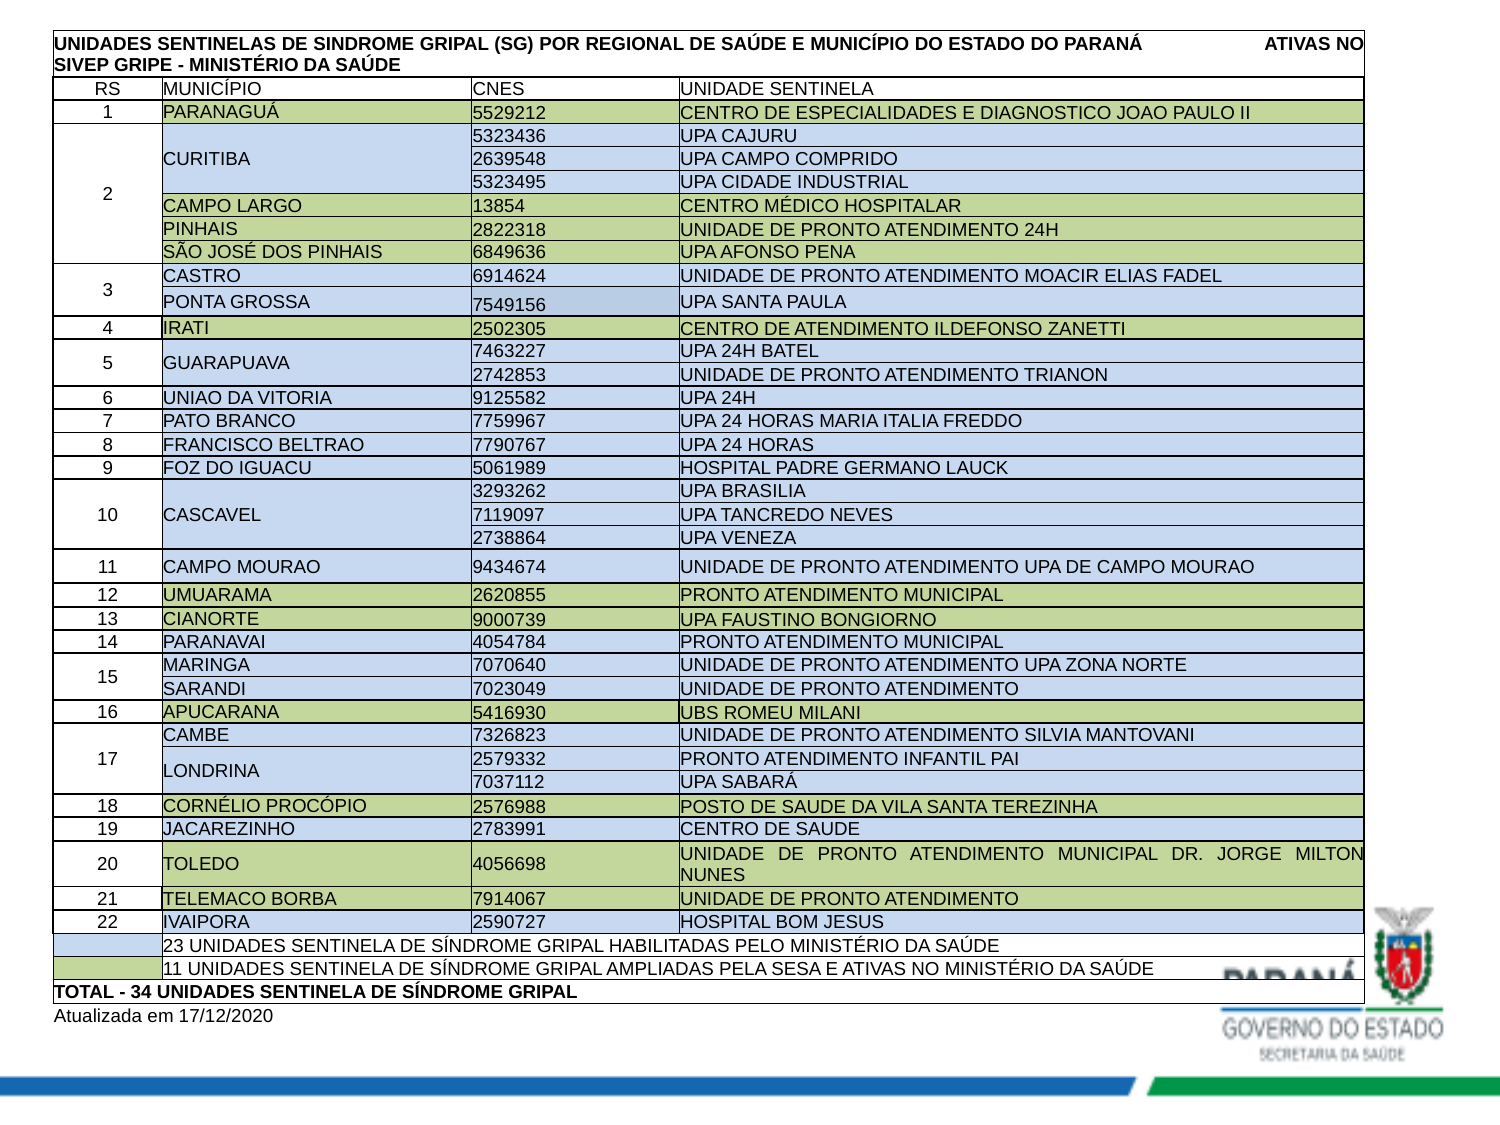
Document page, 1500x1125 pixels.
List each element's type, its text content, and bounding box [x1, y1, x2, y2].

table_cell 2590727 [472, 911, 679, 933]
table_cell [54, 957, 162, 979]
table_cell UNIDADE DE PRONTO ATENDIMENTO SILVIA MANTOVANI [680, 724, 1363, 746]
table_cell LONDRINA [163, 747, 471, 793]
table_cell FRANCISCO BELTRAO [163, 433, 471, 455]
table_cell 11 UNIDADES SENTINELA DE SÍNDROME GRIPAL AMPLIADAS PELA SESA E ATIVAS NO MINISTÉRIO DA SAÚDE [163, 957, 1364, 979]
table_cell UNIDADE DE PRONTO ATENDIMENTO 24H [680, 217, 1363, 240]
table_cell CENTRO DE ATENDIMENTO ILDEFONSO ZANETTI [680, 317, 1363, 338]
table_cell 6 [54, 387, 162, 408]
table_cell CURITIBA [163, 124, 471, 193]
picture [0, 0, 1500, 1125]
table_cell PRONTO ATENDIMENTO MUNICIPAL [680, 631, 1363, 652]
table_cell CASCAVEL [163, 480, 471, 548]
table_cell HOSPITAL PADRE GERMANO LAUCK [680, 457, 1363, 478]
table_cell 21 [54, 887, 161, 909]
table_cell APUCARANA [163, 701, 471, 722]
table_cell 11 [54, 550, 162, 582]
table_cell UNIDADE SENTINELA [680, 78, 1363, 99]
table_cell 7463227 [472, 340, 679, 362]
table_cell GUARAPUAVA [163, 340, 471, 385]
table_cell 2620855 [472, 584, 679, 606]
table_cell CIANORTE [163, 608, 471, 629]
table_cell UPA CIDADE INDUSTRIAL [680, 171, 1363, 193]
table_cell 18 [54, 795, 162, 816]
table_cell UPA 24H BATEL [680, 340, 1363, 362]
table_cell UPA BRASILIA [680, 480, 1363, 502]
table_cell 9000739 [472, 608, 679, 629]
table_cell 22 [54, 911, 162, 933]
table_cell UPA VENEZA [680, 526, 1363, 548]
table_cell 7023049 [472, 677, 679, 699]
table_cell 1 [54, 101, 162, 123]
table_cell 4056698 [472, 842, 679, 886]
table_header UNIDADES SENTINELAS DE SINDROME GRIPAL (SG) POR REGIONAL DE SAÚDE E MUNICÍPIO DO ESTADO DO PARANÁ ATIVAS NO SIVEP GRIPE - MINISTÉRIO DA SAÚDE [54, 31, 1364, 76]
table_cell 9125582 [472, 387, 679, 408]
table_cell IVAIPORA [163, 911, 471, 933]
table_cell UPA 24H [680, 387, 1363, 408]
table_cell [54, 934, 162, 956]
table_cell 20 [54, 842, 162, 886]
table_cell 13 [54, 608, 162, 629]
table_cell 13854 [472, 194, 679, 216]
table_cell MUNICÍPIO [163, 78, 471, 99]
table_cell 9 [54, 457, 162, 478]
table_cell UPA AFONSO PENA [680, 241, 1363, 263]
table_cell CAMBE [163, 724, 471, 746]
table_cell 16 [54, 701, 162, 722]
table_cell 7119097 [472, 503, 679, 525]
table_cell CNES [472, 78, 679, 99]
table_cell JACAREZINHO [163, 818, 471, 840]
table_cell HOSPITAL BOM JESUS [680, 911, 1363, 933]
table_cell 5323495 [472, 171, 679, 193]
table_cell 2502305 [472, 317, 679, 338]
table_cell Atualizada em 17/12/2020 [53, 1004, 1364, 1026]
table_cell UNIDADE DE PRONTO ATENDIMENTO [680, 677, 1363, 699]
table_cell UPA CAJURU [680, 124, 1363, 146]
table_cell TELEMACO BORBA [163, 887, 471, 909]
table_cell UNIDADE DE PRONTO ATENDIMENTO UPA DE CAMPO MOURAO [680, 550, 1363, 582]
table_cell 7790767 [472, 433, 679, 455]
table_cell FOZ DO IGUACU [163, 457, 471, 478]
table_cell 2579332 [472, 747, 679, 770]
table_cell 2822318 [472, 217, 679, 240]
table_cell 3 [54, 264, 162, 315]
table_cell PONTA GROSSA [163, 287, 471, 315]
table_cell 7070640 [472, 654, 679, 676]
table_cell UMUARAMA [163, 584, 471, 606]
table_cell 6914624 [472, 264, 679, 286]
table_cell 15 [54, 654, 162, 699]
table_cell 12 [54, 584, 162, 606]
table_cell PARANAVAI [163, 631, 471, 652]
table_cell SARANDI [163, 677, 471, 699]
table_cell PATO BRANCO [163, 410, 471, 432]
table_cell 7914067 [472, 887, 679, 909]
table_cell 5 [54, 340, 162, 385]
table_cell 14 [54, 631, 162, 652]
table_cell UNIDADE DE PRONTO ATENDIMENTO [680, 887, 1363, 909]
table_cell UNIAO DA VITORIA [163, 387, 471, 408]
table_cell 4054784 [472, 631, 679, 652]
table_cell 5529212 [472, 101, 679, 123]
table_cell 5061989 [472, 457, 679, 478]
table_cell 5416930 [472, 701, 678, 722]
table_cell PINHAIS [163, 217, 471, 240]
table_cell 3293262 [472, 480, 679, 502]
table_cell 19 [54, 818, 162, 840]
table_cell CAMPO MOURAO [163, 550, 471, 582]
table_cell RS [54, 78, 162, 99]
table_cell TOTAL - 34 UNIDADES SENTINELA DE SÍNDROME GRIPAL [54, 980, 1364, 1003]
table_cell 23 UNIDADES SENTINELA DE SÍNDROME GRIPAL HABILITADAS PELO MINISTÉRIO DA SAÚDE [163, 934, 1364, 956]
table_cell PRONTO ATENDIMENTO MUNICIPAL [680, 584, 1363, 606]
table_cell 10 [54, 480, 162, 548]
table_cell UPA 24 HORAS MARIA ITALIA FREDDO [680, 410, 1363, 432]
table_cell PARANAGUÁ [163, 101, 471, 123]
table_cell SÃO JOSÉ DOS PINHAIS [163, 241, 471, 263]
table_cell 2 [54, 124, 162, 263]
table_cell 5323436 [472, 124, 679, 146]
table_cell 6849636 [472, 241, 679, 263]
table_cell 7549156 [472, 287, 679, 315]
table_cell UNIDADE DE PRONTO ATENDIMENTO TRIANON [680, 363, 1363, 385]
table_cell CENTRO MÉDICO HOSPITALAR [680, 194, 1363, 216]
table_cell 17 [54, 724, 162, 793]
table_cell UPA 24 HORAS [680, 433, 1363, 455]
table_cell CORNÉLIO PROCÓPIO [163, 795, 471, 816]
table_cell UPA CAMPO COMPRIDO [680, 147, 1363, 170]
table_cell CENTRO DE ESPECIALIDADES E DIAGNOSTICO JOAO PAULO II [680, 101, 1363, 123]
table_cell UPA SABARÁ [680, 771, 1363, 793]
table_cell PRONTO ATENDIMENTO INFANTIL PAI [680, 747, 1363, 770]
table_cell 2576988 [472, 795, 679, 816]
table_cell MARINGA [163, 654, 471, 676]
table_cell UNIDADE DE PRONTO ATENDIMENTO UPA ZONA NORTE [680, 654, 1363, 676]
table_cell CASTRO [163, 264, 471, 286]
table_cell 9434674 [472, 550, 679, 582]
table_cell UPA TANCREDO NEVES [680, 503, 1363, 525]
table_cell 2783991 [472, 818, 679, 840]
table_cell 7759967 [472, 410, 679, 432]
table_cell 2738864 [472, 526, 679, 548]
table_cell CENTRO DE SAUDE [680, 818, 1363, 840]
table_cell UPA FAUSTINO BONGIORNO [680, 608, 1363, 629]
table_cell UBS ROMEU MILANI [680, 701, 1363, 722]
table_cell UPA SANTA PAULA [680, 287, 1363, 315]
table_cell 7326823 [472, 724, 679, 746]
table_cell UNIDADE DE PRONTO ATENDIMENTO MUNICIPAL DR. JORGE MILTON NUNES [680, 842, 1363, 886]
table_cell POSTO DE SAUDE DA VILA SANTA TEREZINHA [680, 795, 1363, 816]
table_cell CAMPO LARGO [163, 194, 471, 216]
table_cell 8 [54, 433, 162, 455]
table_cell 7037112 [472, 771, 679, 793]
table_cell IRATI [163, 317, 471, 338]
table_cell 2639548 [472, 147, 679, 170]
table_cell UNIDADE DE PRONTO ATENDIMENTO MOACIR ELIAS FADEL [680, 264, 1363, 286]
table_cell 7 [54, 410, 162, 432]
table_cell TOLEDO [163, 842, 471, 886]
table_cell 4 [54, 317, 161, 338]
table_cell 2742853 [472, 363, 679, 385]
